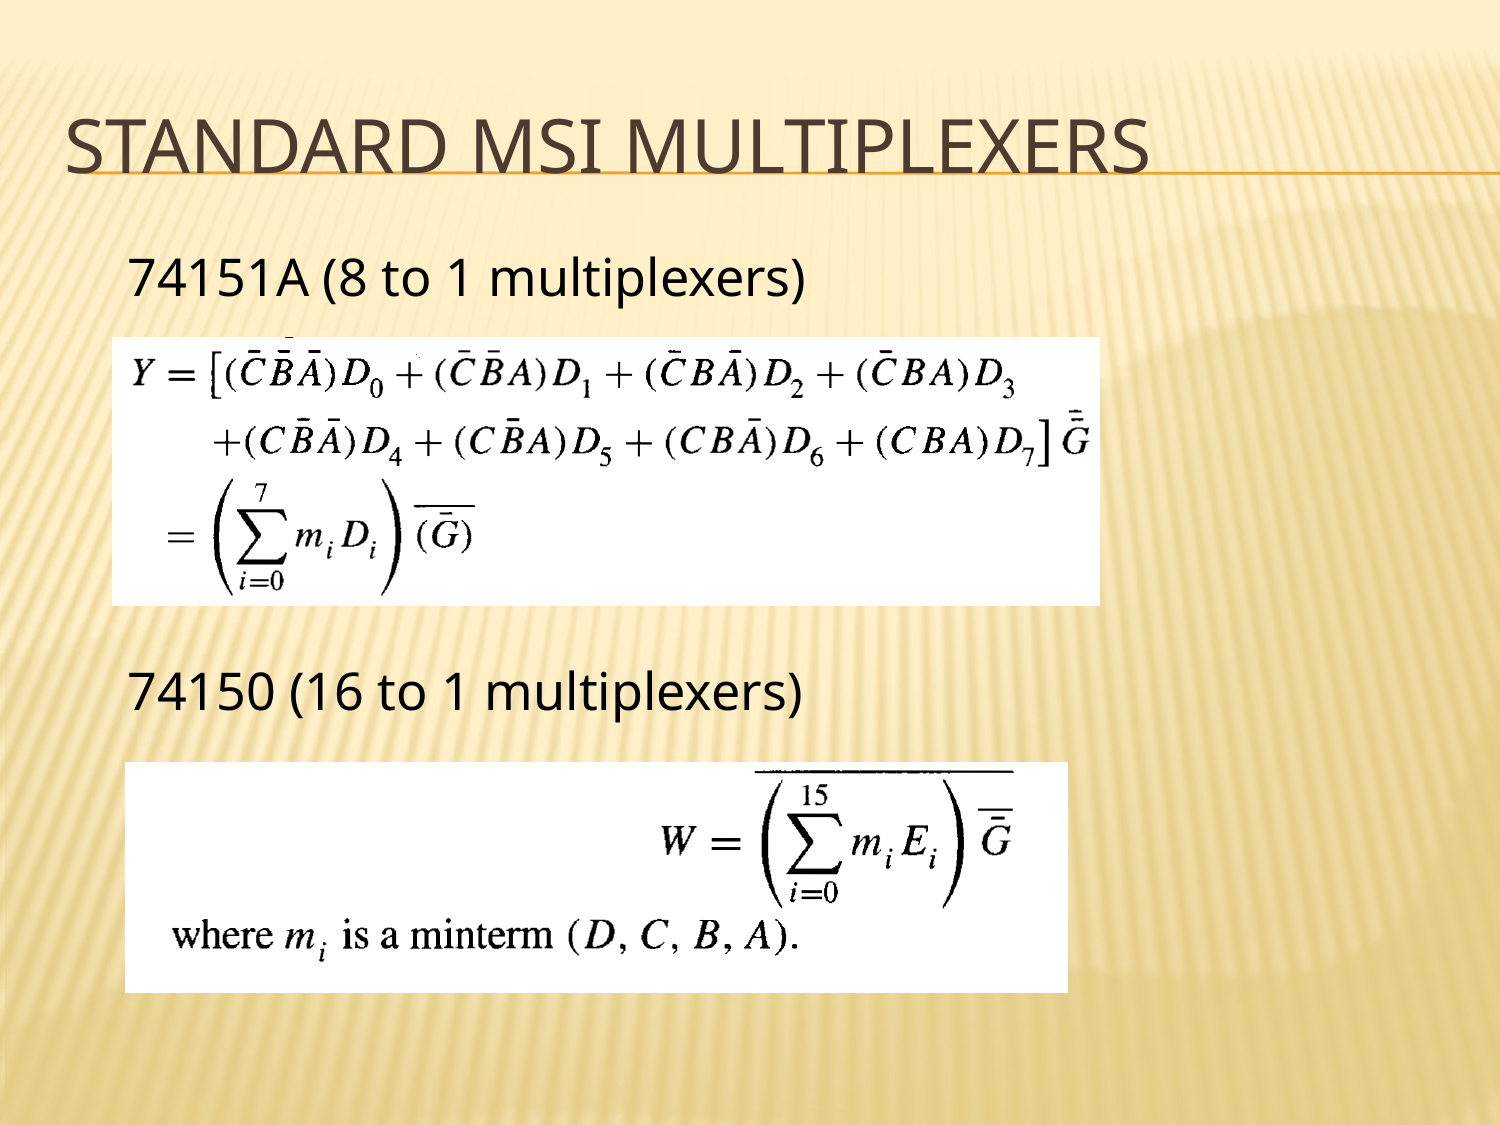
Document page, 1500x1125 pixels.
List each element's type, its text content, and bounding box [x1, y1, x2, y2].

picture [112, 337, 1101, 607]
title Standard msi multiplexers [50, 75, 1475, 213]
text_box 74151A (8 to 1 multiplexers) [112, 237, 863, 337]
picture [124, 762, 1069, 993]
text_box 74150 (16 to 1 multiplexers) [112, 651, 863, 774]
